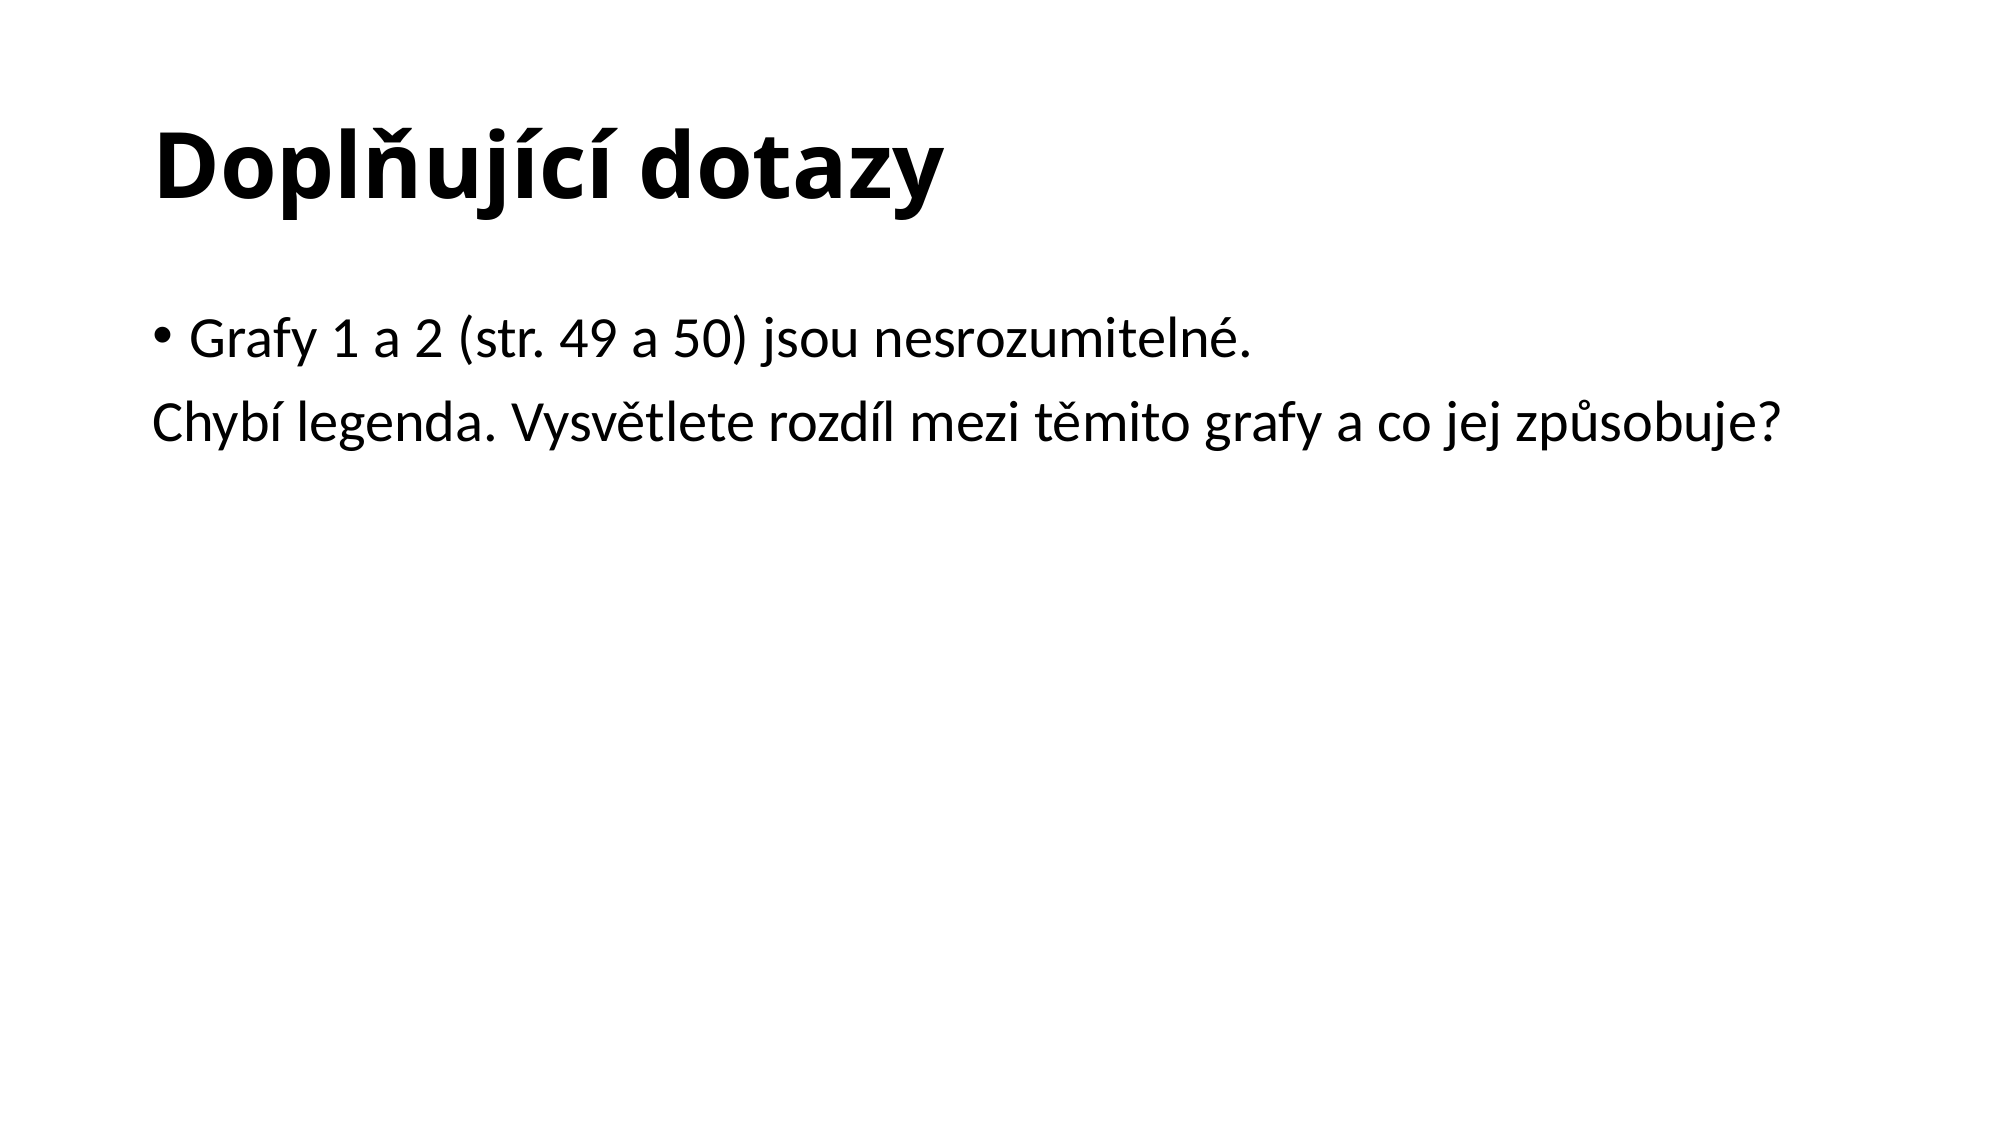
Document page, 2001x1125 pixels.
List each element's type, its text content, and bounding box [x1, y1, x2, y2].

title Doplňující dotazy [137, 59, 1863, 278]
list Grafy 1 a 2 (str. 49 a 50) jsou nesrozumitelné. Chybí legenda. Vysvětlete rozdíl mezi těmito grafy a co jej způsobuje? [137, 299, 1863, 1014]
